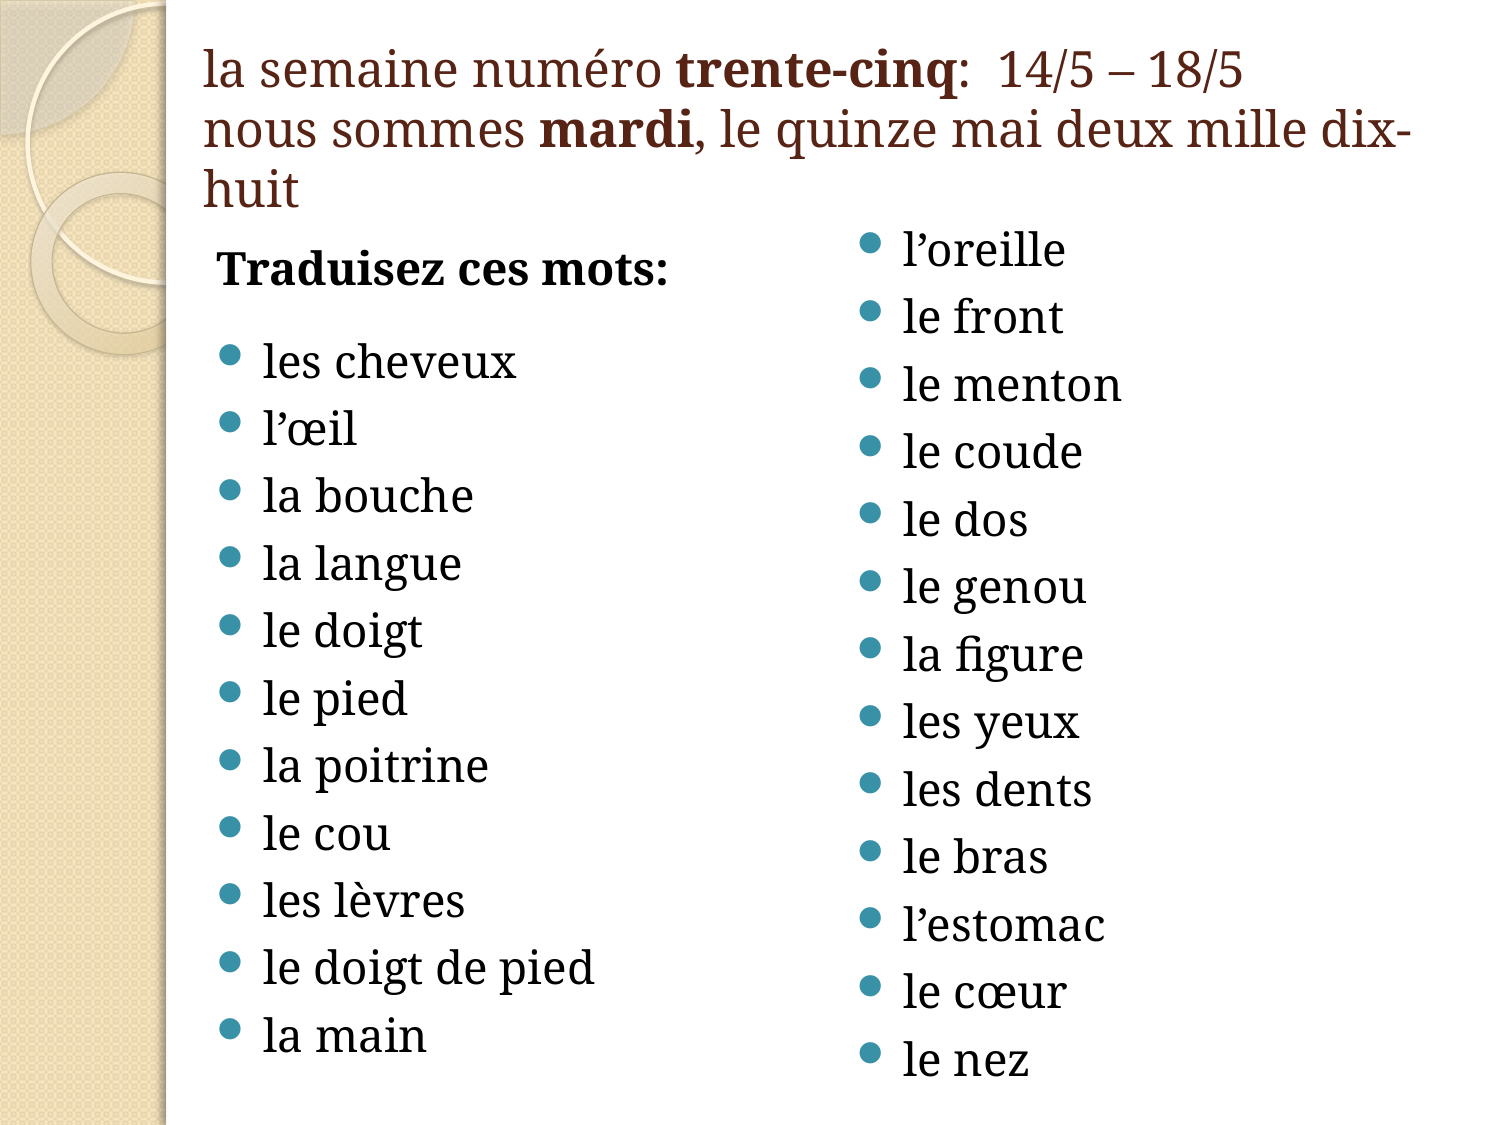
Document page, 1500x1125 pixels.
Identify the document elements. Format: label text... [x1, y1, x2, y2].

title la semaine numéro trente-cinq: 14/5 – 18/5 nous sommes mardi, le quinze mai deux mille dix-huit [188, 22, 1466, 233]
list Traduisez ces mots: les cheveux l’œil la bouche la langue le doigt le pied la poitrine le cou les lèvres le doigt de pied la main [188, 232, 804, 1095]
list l’oreille le front le menton le coude le dos le genou la figure les yeux les dents le bras l’estomac le cœur le nez [828, 213, 1466, 1095]
